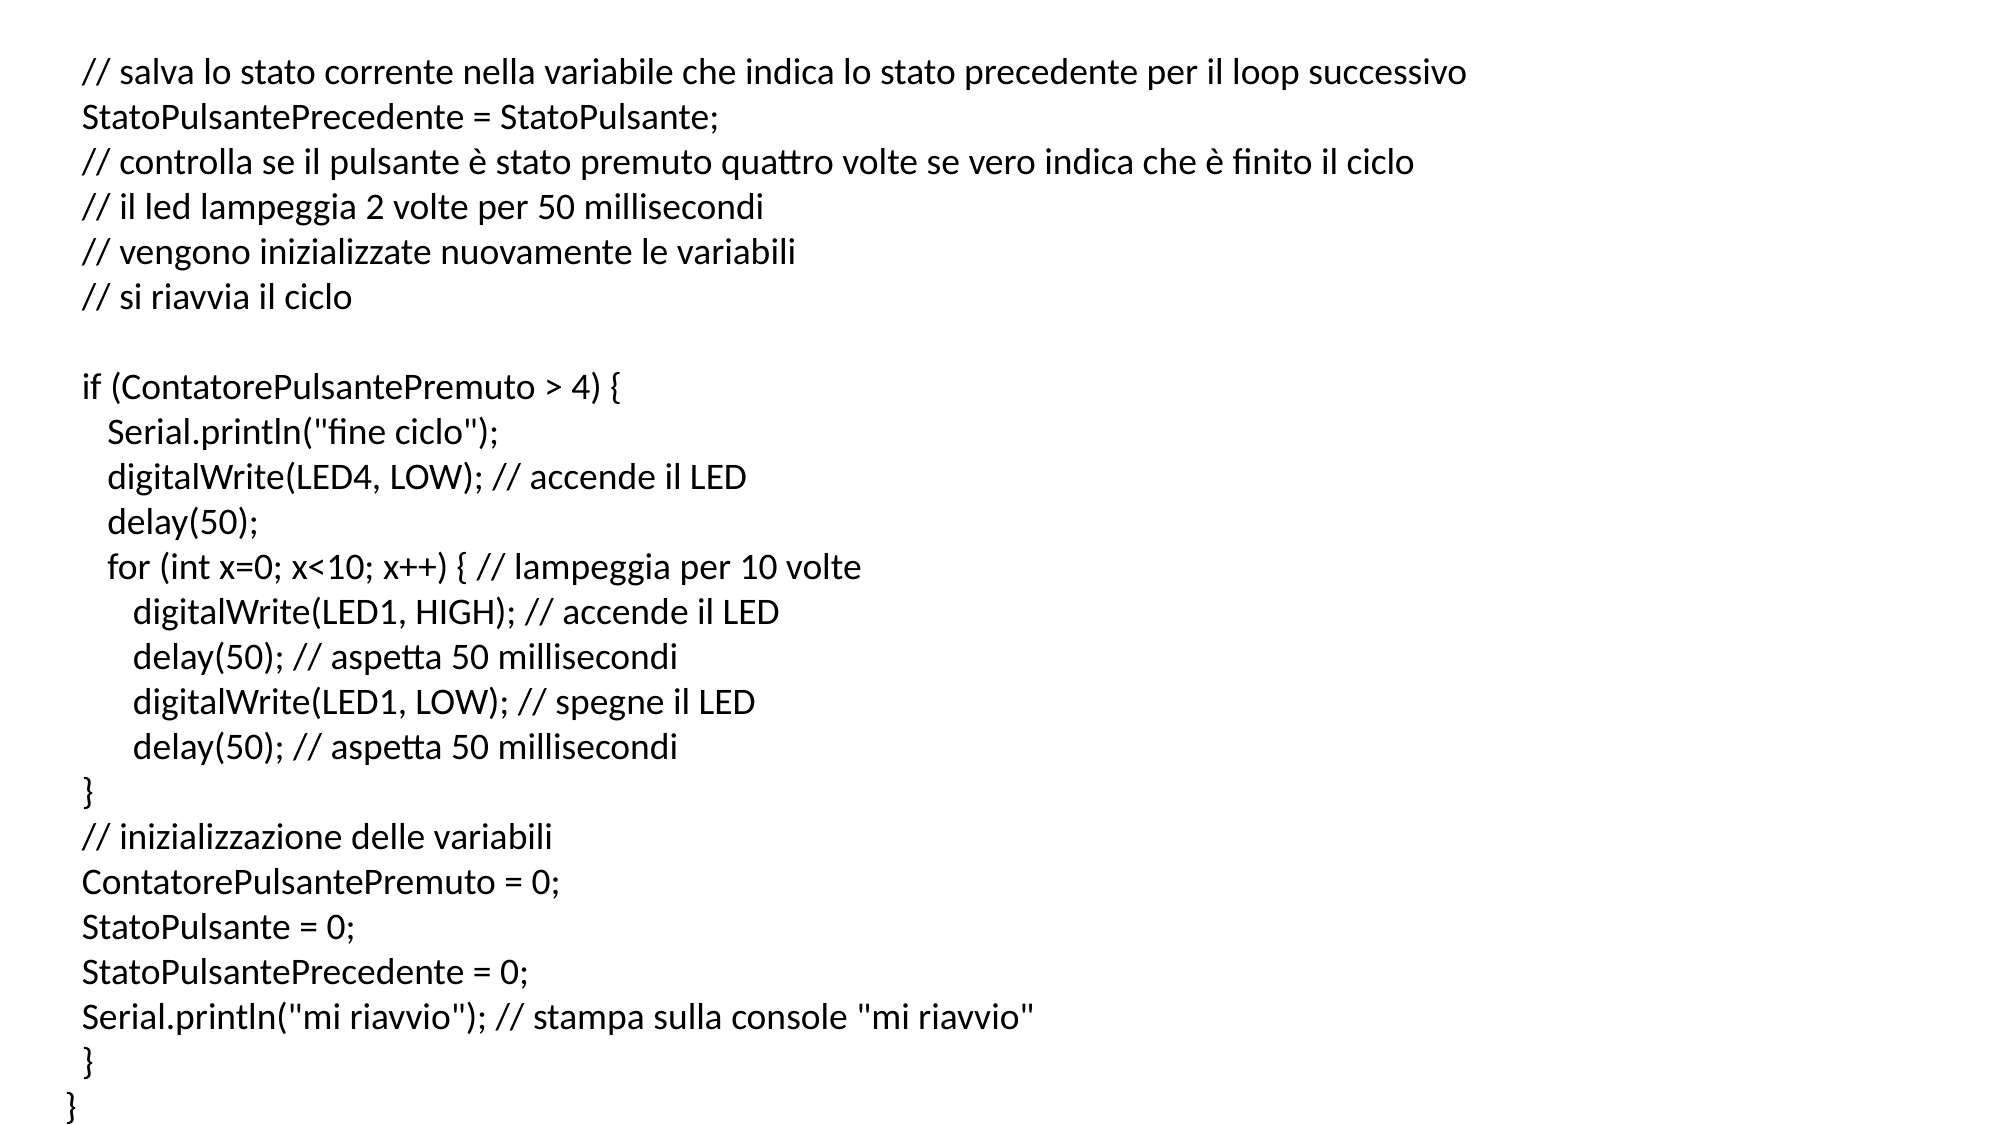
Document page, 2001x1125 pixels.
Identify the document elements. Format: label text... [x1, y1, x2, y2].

text_box // salva lo stato corrente nella variabile che indica lo stato precedente per il loop successivo StatoPulsantePrecedente = StatoPulsante; // controlla se il pulsante è stato premuto quattro volte se vero indica che è finito il ciclo // il led lampeggia 2 volte per 50 millisecondi // vengono inizializzate nuovamente le variabili // si riavvia il ciclo if (ContatorePulsantePremuto > 4) { Serial.println("fine ciclo"); digitalWrite(LED4, LOW); // accende il LED delay(50); for (int x=0; x<10; x++) { // lampeggia per 10 volte digitalWrite(LED1, HIGH); // accende il LED delay(50); // aspetta 50 millisecondi digitalWrite(LED1, LOW); // spegne il LED delay(50); // aspetta 50 millisecondi } // inizializzazione delle variabili ContatorePulsantePremuto = 0; StatoPulsante = 0; StatoPulsantePrecedente = 0; Serial.println("mi riavvio"); // stampa sulla console "mi riavvio" } } [50, 39, 2000, 1125]
